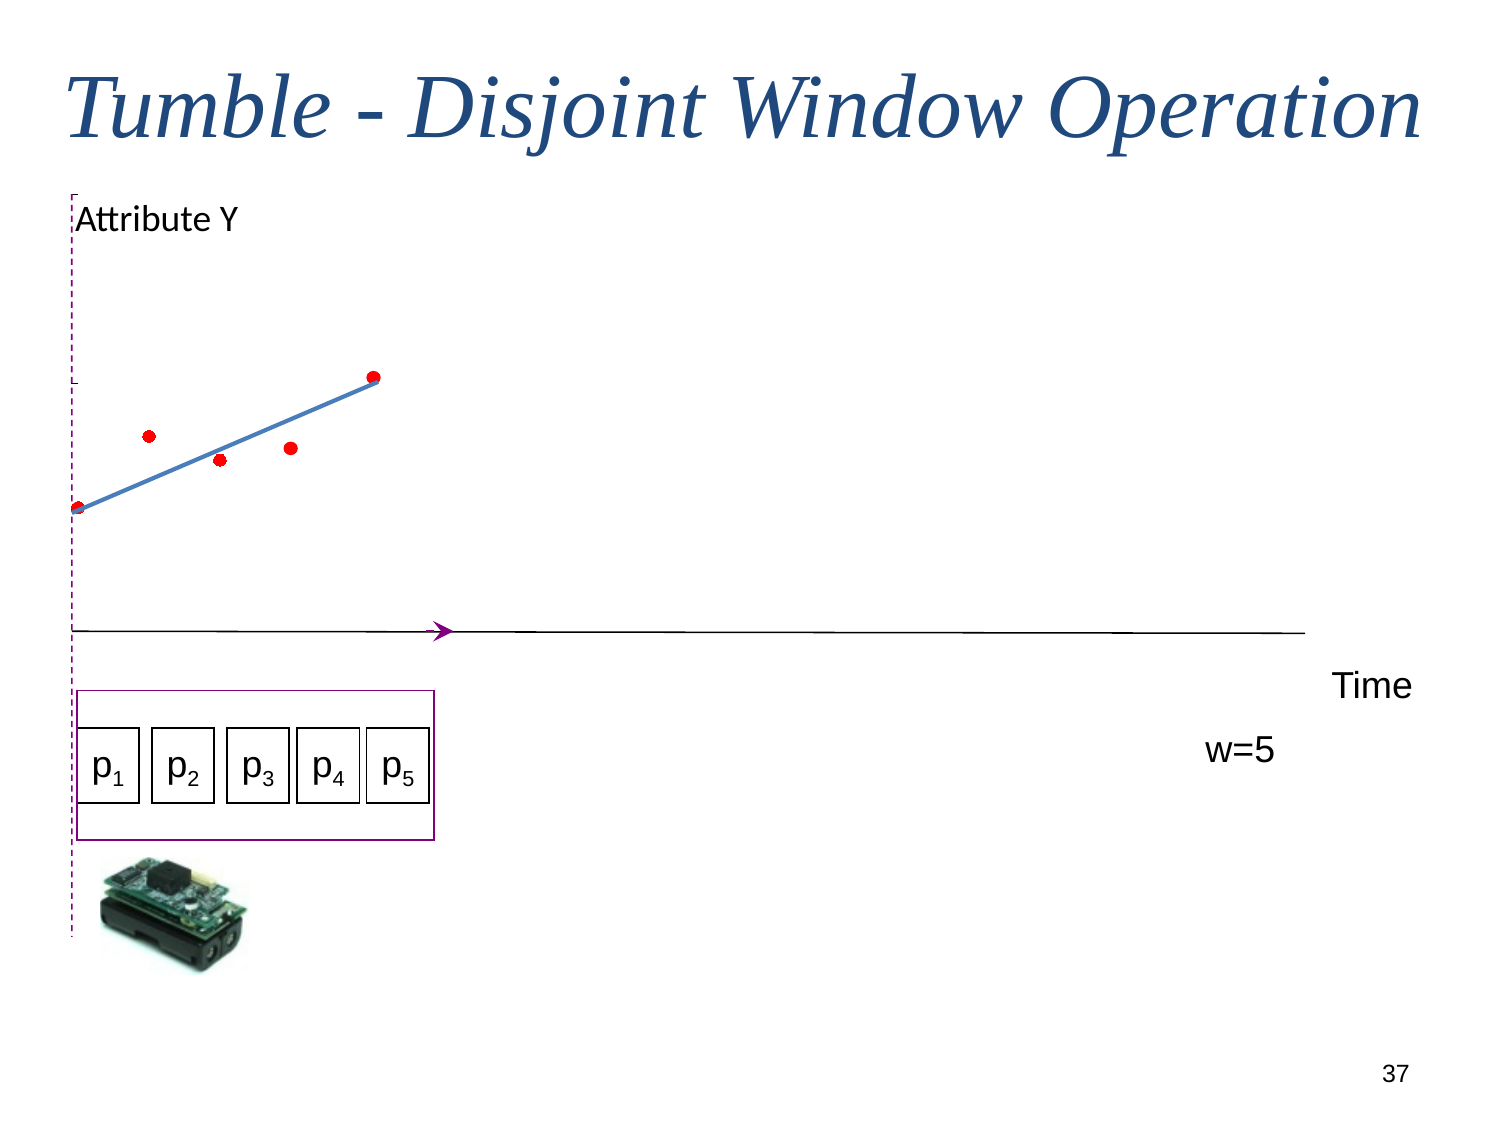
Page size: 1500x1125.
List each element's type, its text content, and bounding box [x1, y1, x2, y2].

picture [99, 857, 249, 976]
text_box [47, 194, 241, 938]
text_box [367, 371, 380, 381]
slide_number 37 [1074, 1042, 1425, 1103]
title Tumble - Disjoint Window Operation [40, 6, 1448, 195]
text_box Time [1293, 633, 1451, 734]
text_box [432, 620, 454, 642]
text_box w=5 [1127, 704, 1353, 792]
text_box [71, 381, 379, 514]
text_box [245, 690, 434, 841]
